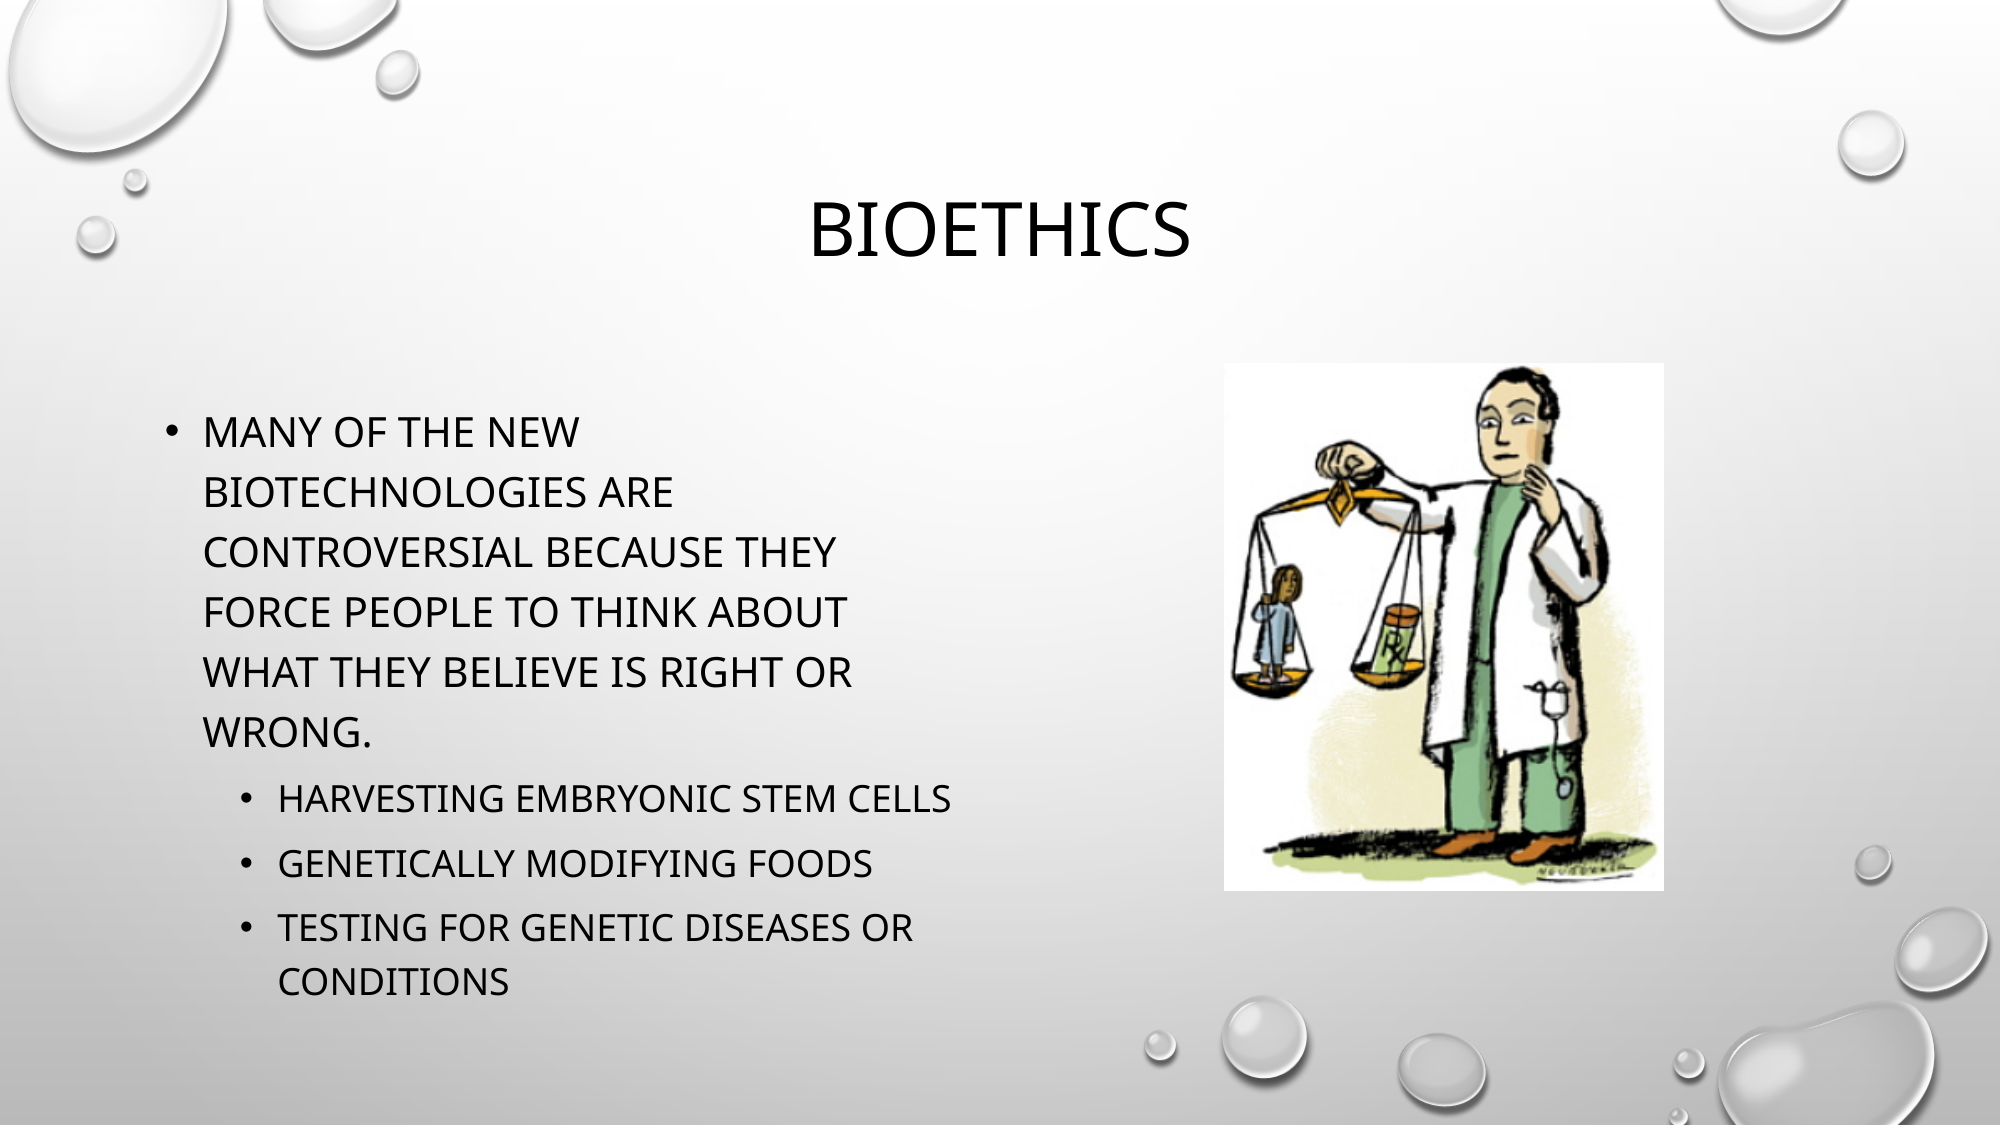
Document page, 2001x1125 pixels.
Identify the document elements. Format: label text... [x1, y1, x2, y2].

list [1224, 363, 1664, 891]
picture [0, 0, 2000, 1125]
title Bioethics [149, 101, 1851, 364]
list Many of the new biotechnologies are controversial because they force people to think about what they believe is right or wrong. Harvesting embryonic stem cells Genetically modifying foods Testing for Genetic diseases or conditions [149, 388, 988, 950]
